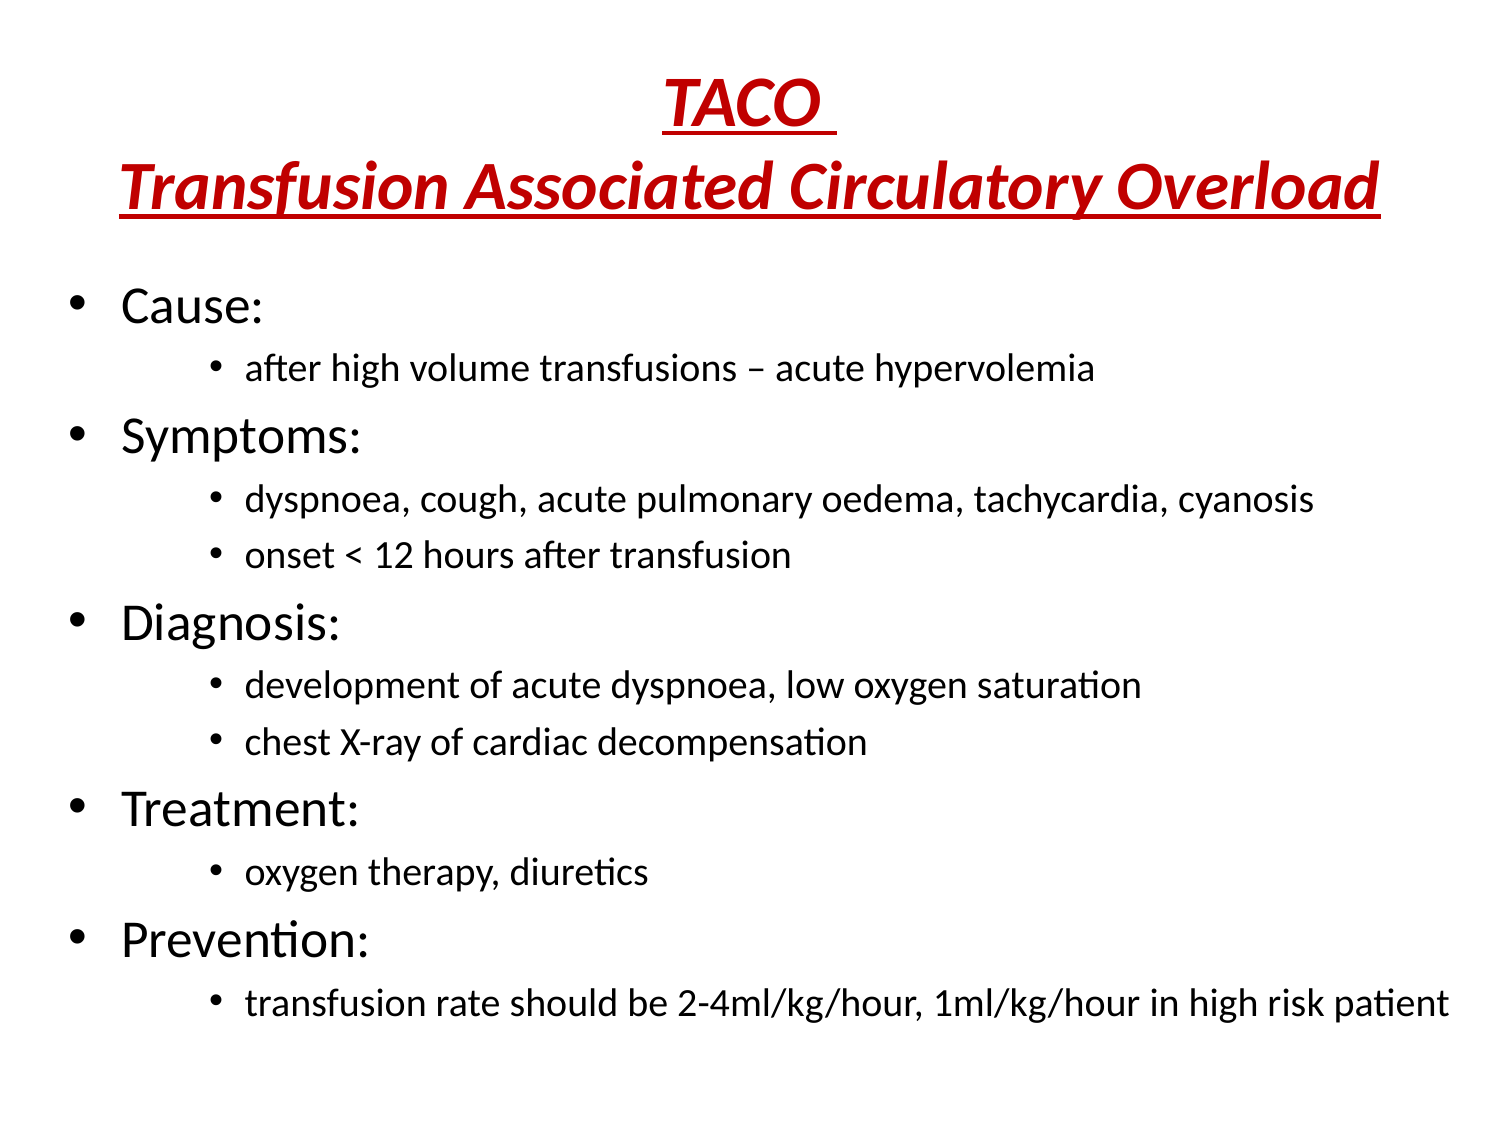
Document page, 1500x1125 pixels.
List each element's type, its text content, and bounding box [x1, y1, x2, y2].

list Cause: after high volume transfusions – acute hypervolemia Symptoms: dyspnoea, cough, acute pulmonary oedema, tachycardia, cyanosis onset < 12 hours after transfusion Diagnosis: development of acute dyspnoea, low oxygen saturation chest X-ray of cardiac decompensation Treatment: oxygen therapy, diuretics Prevention: transfusion rate should be 2-4ml/kg/hour, 1ml/kg/hour in high risk patient [53, 262, 1471, 1083]
title TACO Transfusion Associated Circulatory Overload [0, 45, 1500, 233]
